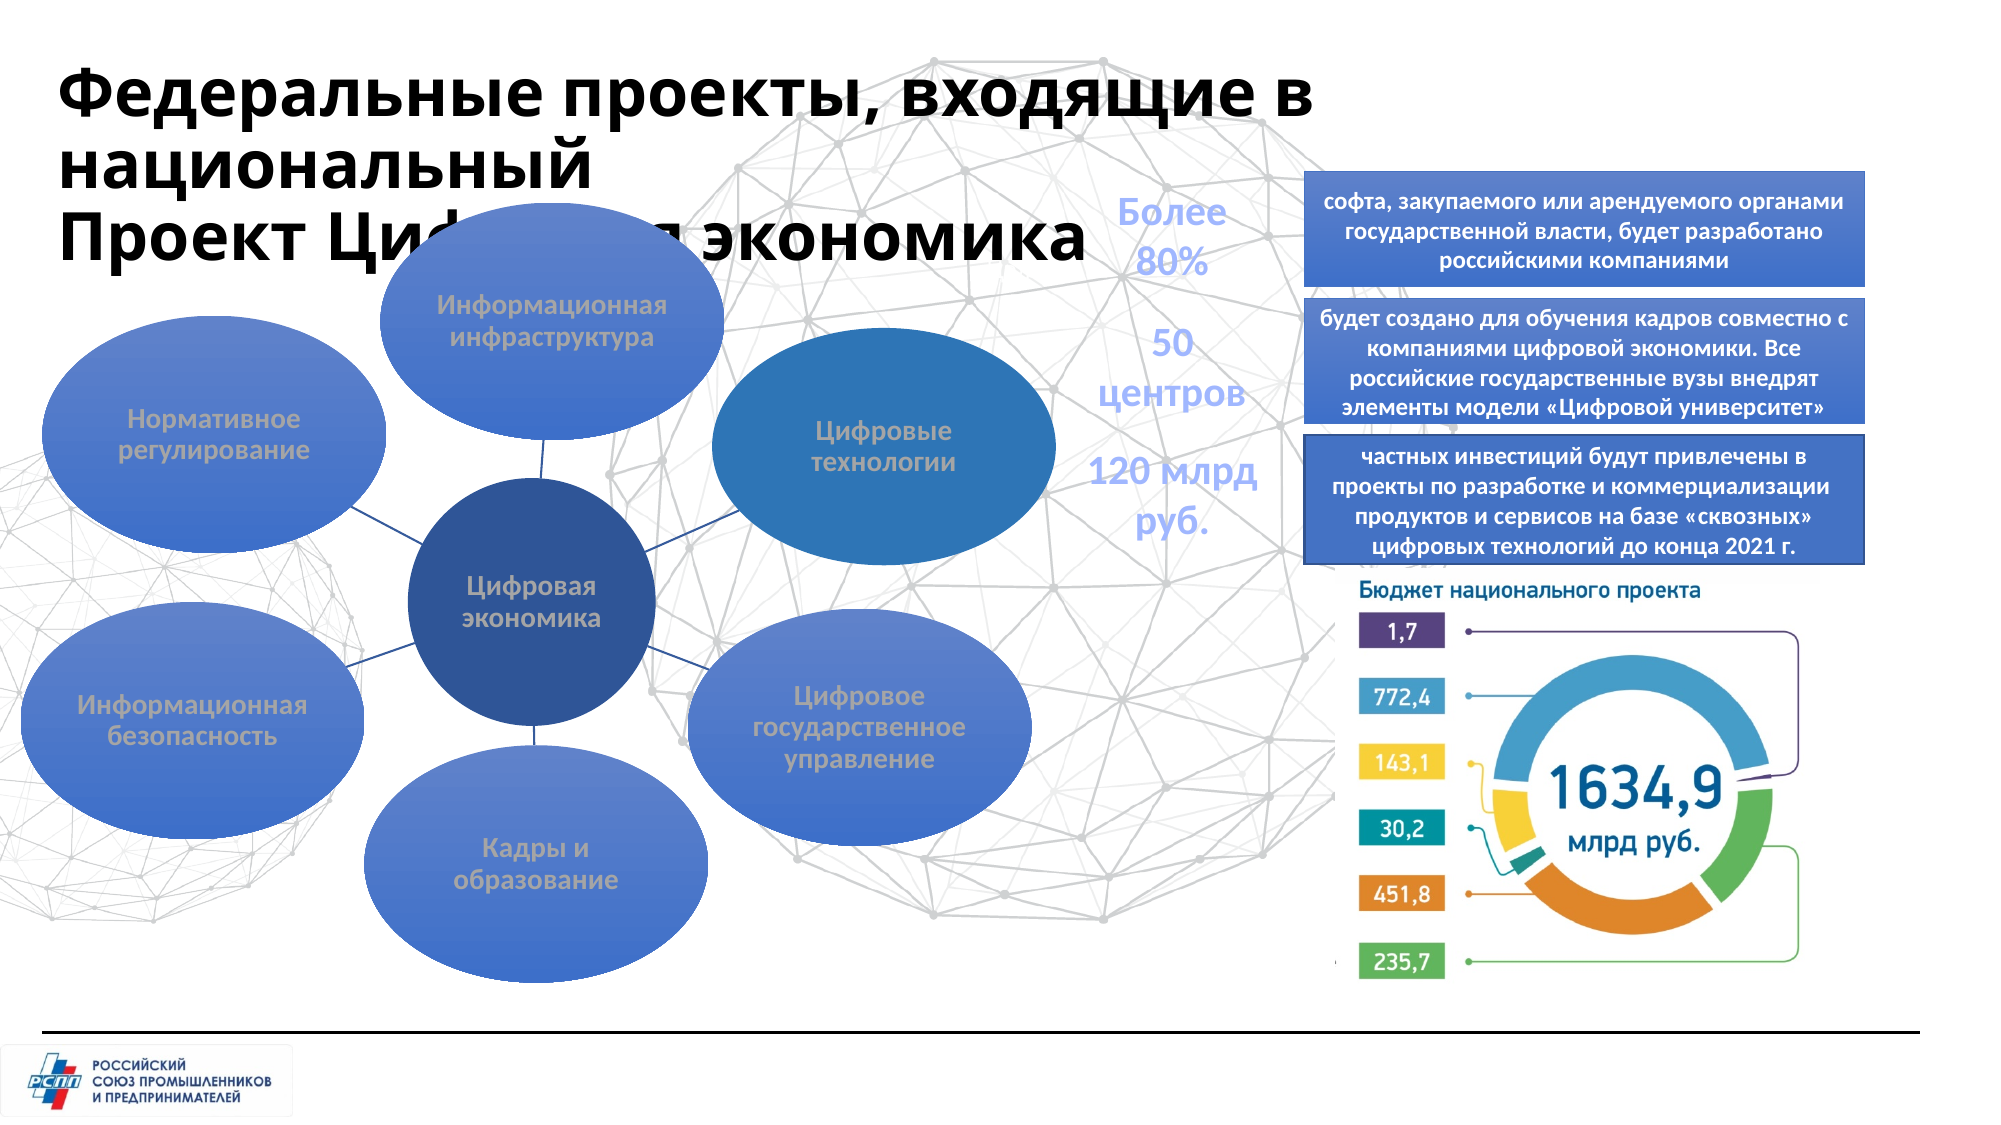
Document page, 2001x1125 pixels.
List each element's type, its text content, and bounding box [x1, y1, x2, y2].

text_box Федеральные проекты, входящие в национальный Проект Цифровая экономика [42, 51, 1768, 124]
picture [0, 1070, 293, 1117]
text_box будет создано для обучения кадров совместно с компаниями цифровой экономики. Все российские государственные вузы внедрят элементы модели «Цифровой университет» [1458, 298, 1865, 424]
picture [605, 57, 1820, 1020]
text_box частных инвестиций будут привлечены в проекты по разработке и коммерциализации продуктов и сервисов на базе «сквозных» цифровых технологий до конца 2021 г. [1458, 434, 1865, 565]
text_box софта, закупаемого или арендуемого органами государственной власти, будет разработано российскими компаниями [1458, 171, 1865, 287]
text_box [0, 169, 1293, 1070]
